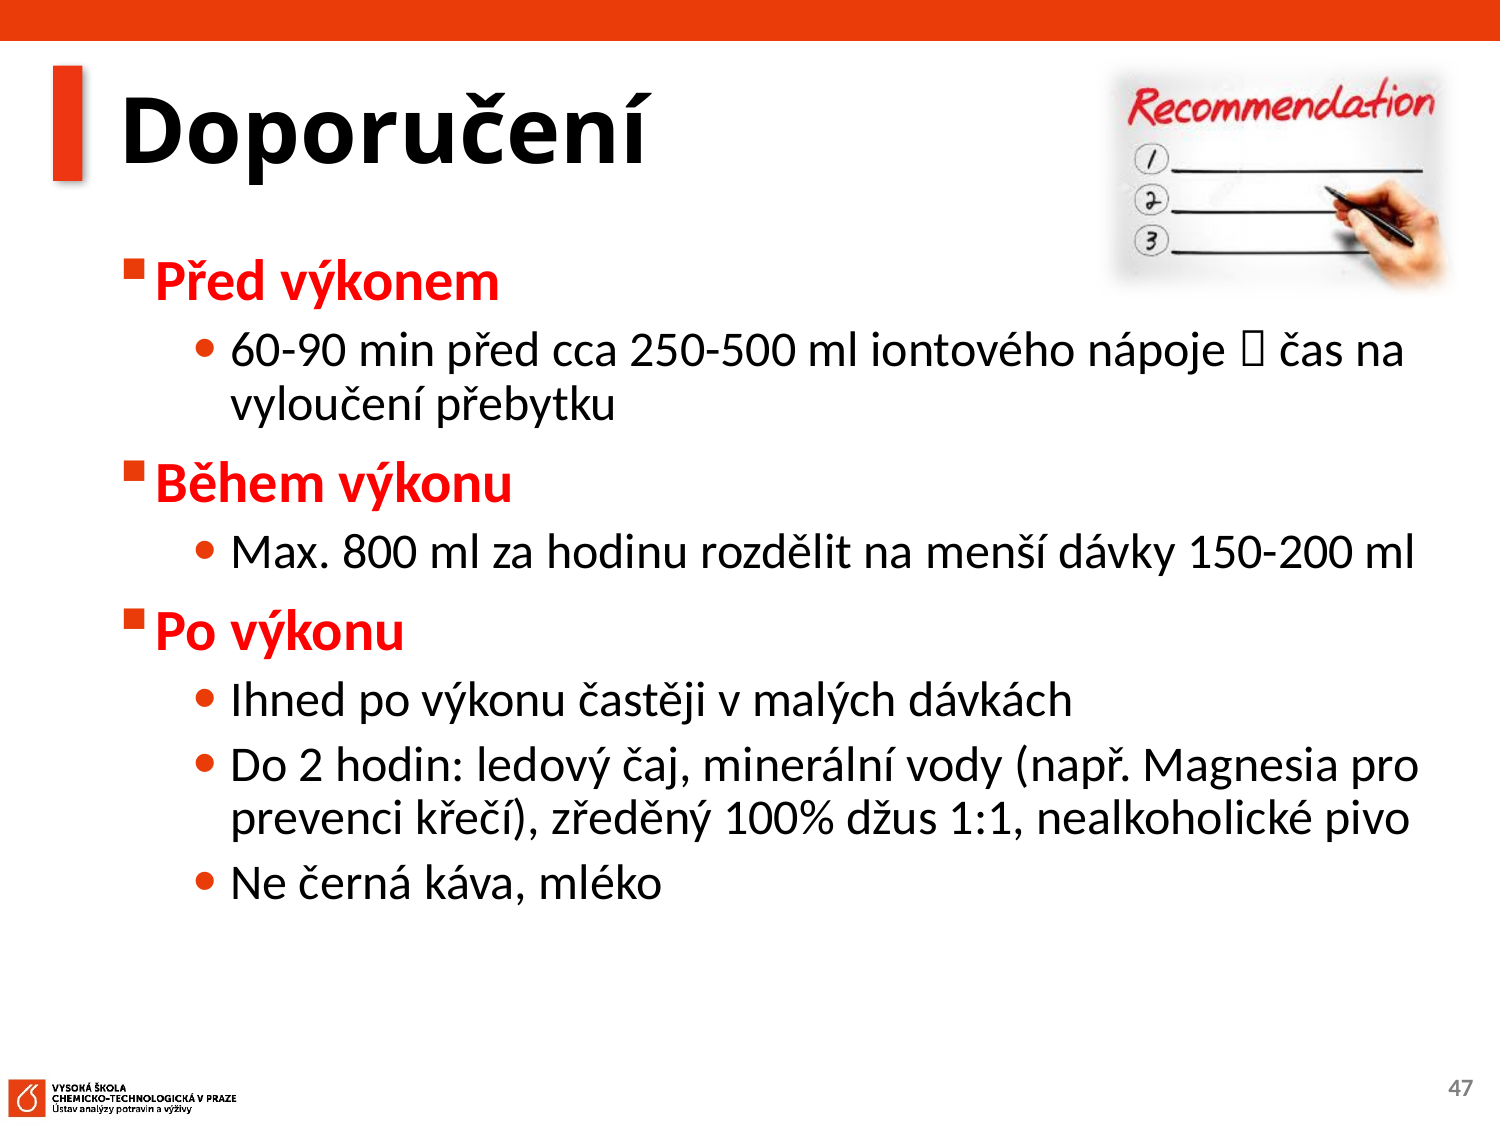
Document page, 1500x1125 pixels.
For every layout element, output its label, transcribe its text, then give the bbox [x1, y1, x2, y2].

picture [1095, 56, 1460, 299]
picture [0, 1071, 244, 1125]
title Doporučení [103, 59, 1095, 208]
list Před výkonem 60-90 min před cca 250-500 ml iontového nápoje  čas na vyloučení přebytku Během výkonu Max. 800 ml za hodinu rozdělit na menší dávky 150-200 ml Po výkonu Ihned po výkonu častěji v malých dávkách Do 2 hodin: ledový čaj, minerální vody (např. Magnesia pro prevenci křečí), zředěný 100% džus 1:1, nealkoholické pivo Ne černá káva, mléko [103, 242, 1460, 1014]
